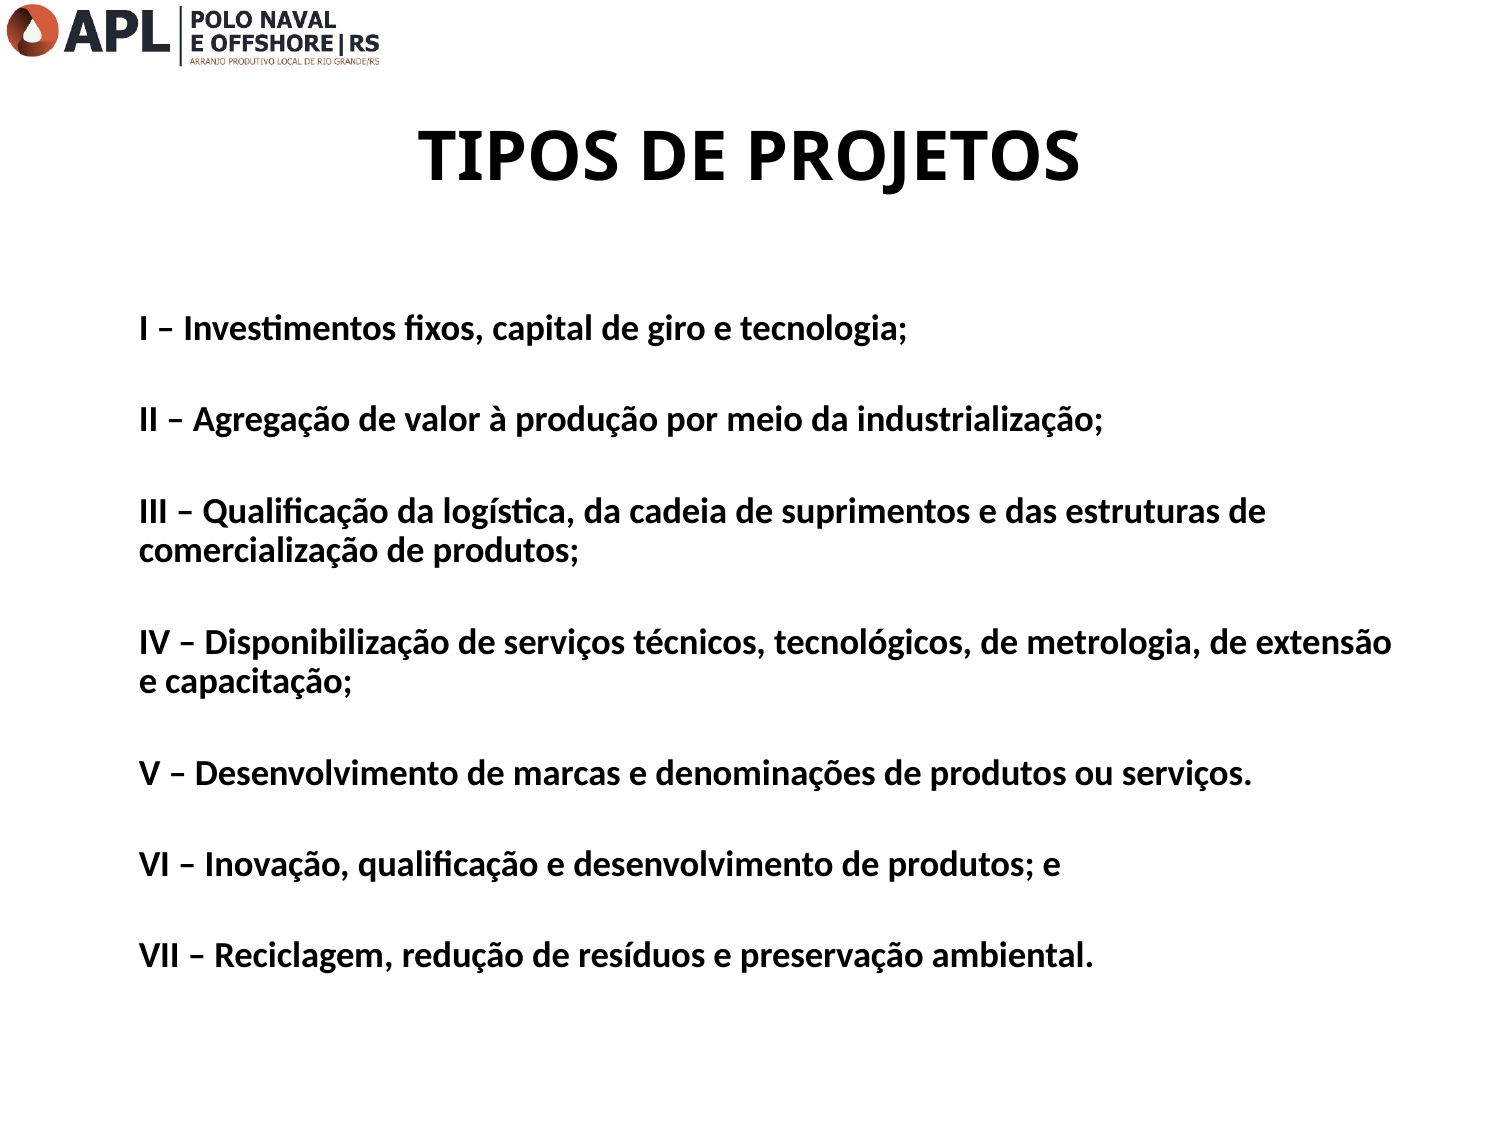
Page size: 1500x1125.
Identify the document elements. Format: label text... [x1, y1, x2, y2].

list I – Investimentos fixos, capital de giro e tecnologia; II – Agregação de valor à produção por meio da industrialização; III – Qualificação da logística, da cadeia de suprimentos e das estruturas de comercialização de produtos; IV – Disponibilização de serviços técnicos, tecnológicos, de metrologia, de extensão e capacitação; V – Desenvolvimento de marcas e denominações de produtos ou serviços. VI – Inovação, qualificação e desenvolvimento de produtos; e VII – Reciclagem, redução de resíduos e preservação ambiental. [75, 242, 1425, 986]
picture [0, 0, 417, 79]
text_box TIPOS DE PROJETOS [103, 49, 1397, 242]
